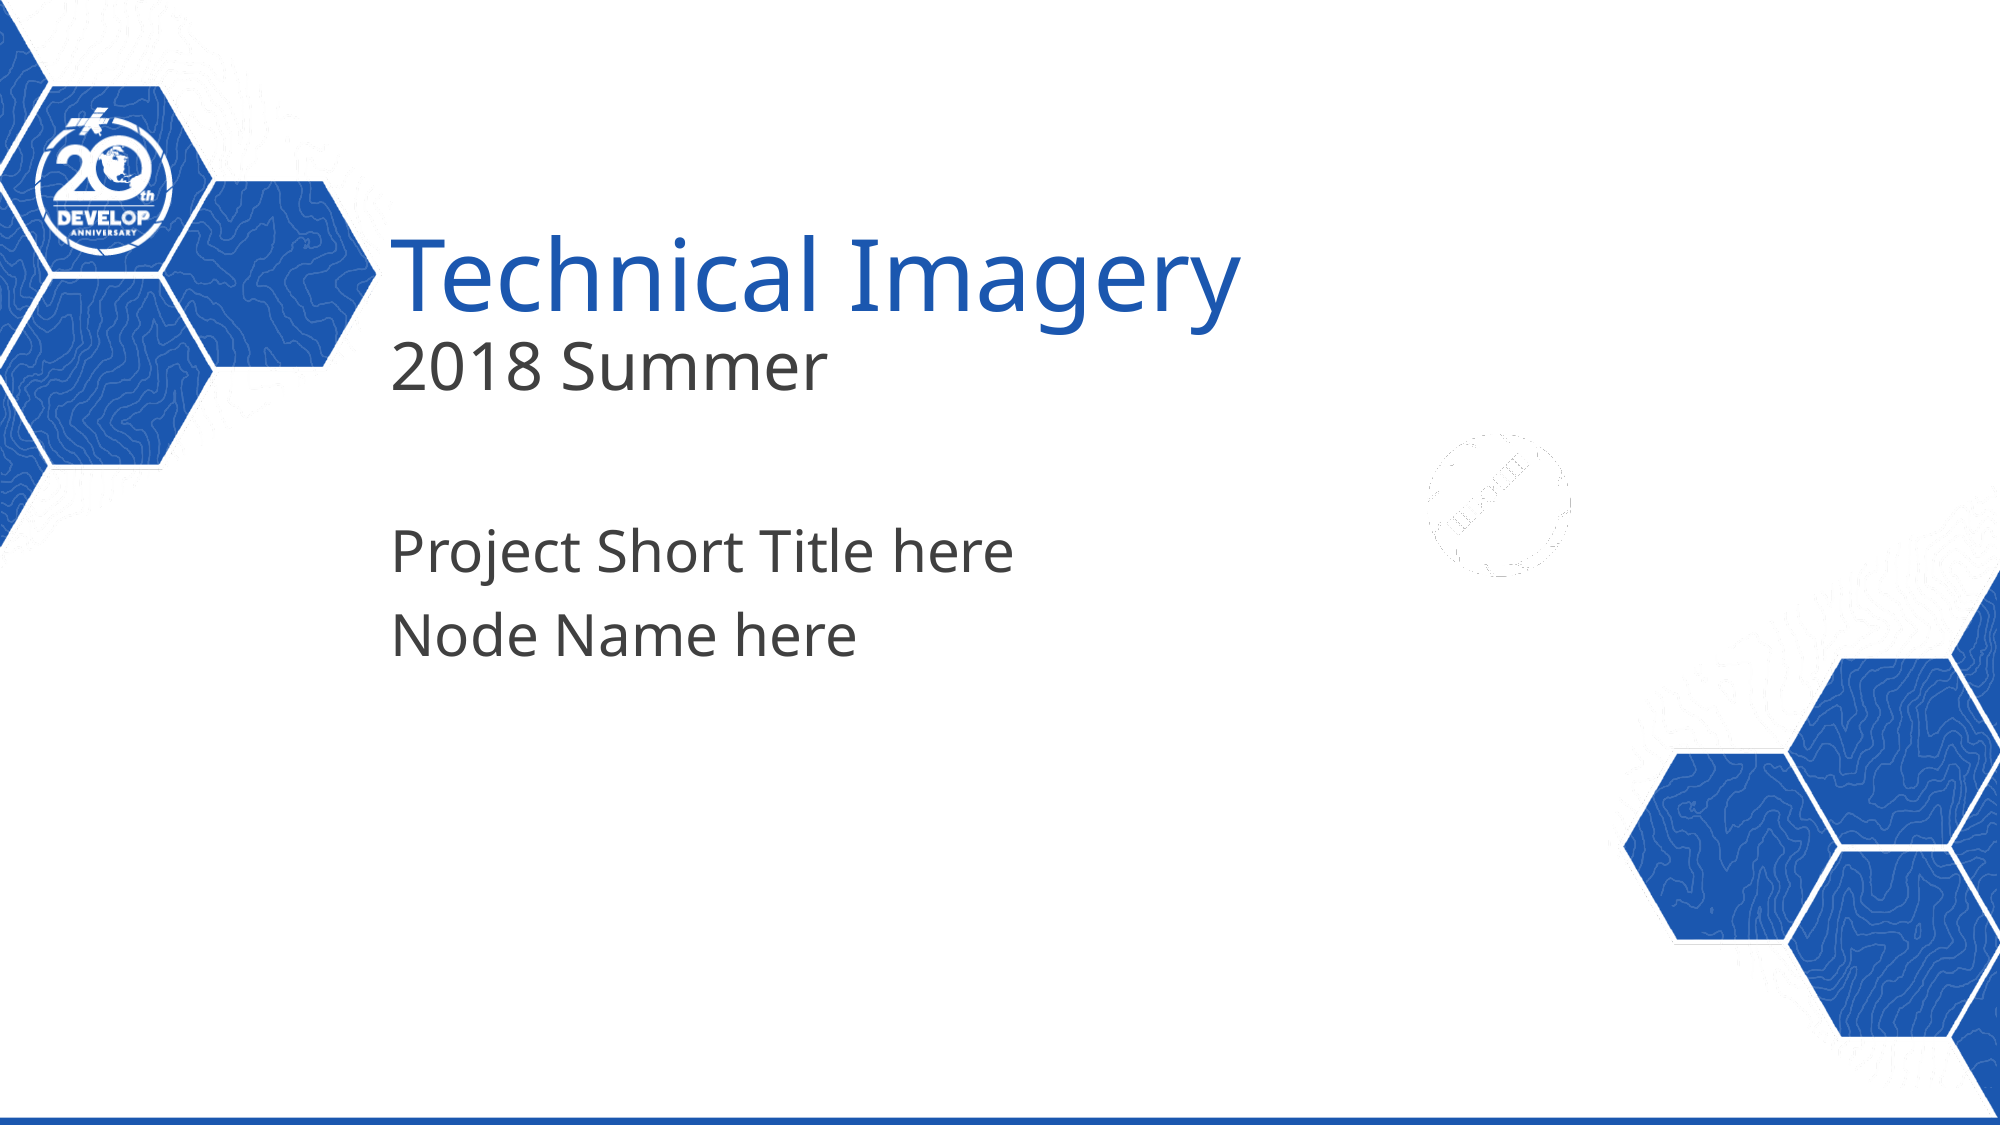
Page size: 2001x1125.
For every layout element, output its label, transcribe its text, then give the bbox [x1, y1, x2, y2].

picture [0, 0, 2000, 1117]
list Project Short Title here Node Name here [375, 515, 1617, 1043]
title Technical Imagery 2018 Summer [375, 185, 1617, 445]
